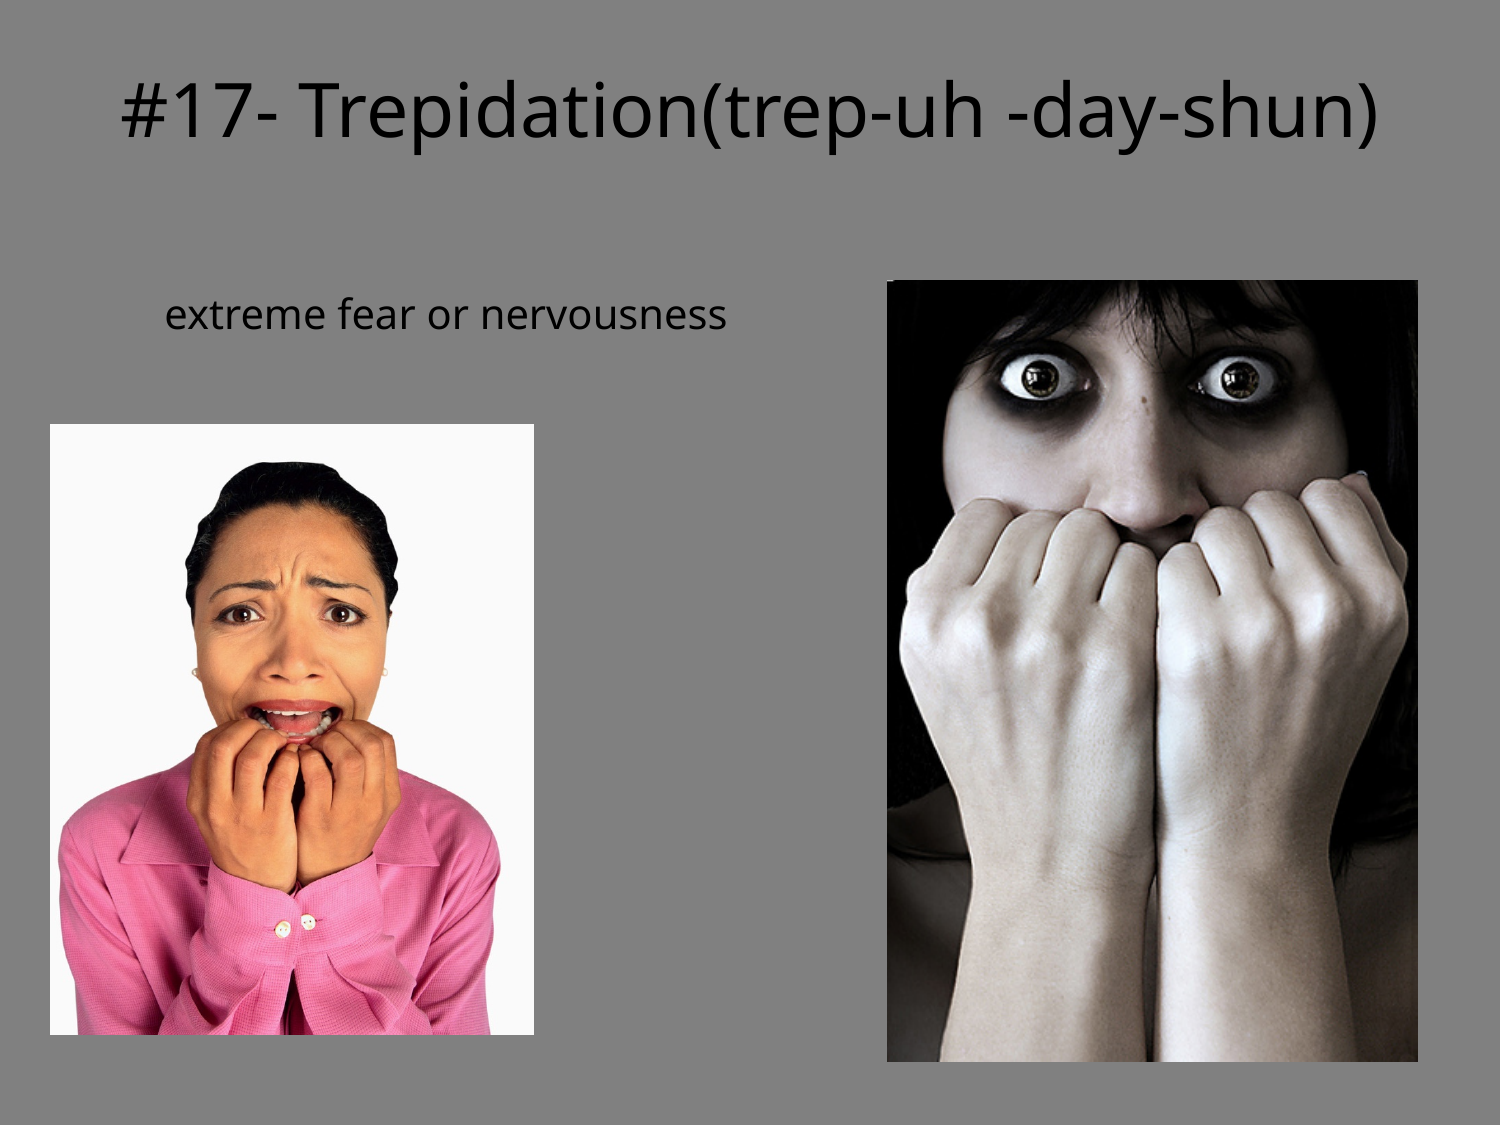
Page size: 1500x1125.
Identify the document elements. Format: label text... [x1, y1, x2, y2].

picture [49, 424, 534, 1035]
title #17- Trepidation(trep-uh -day-shun) [48, 24, 1453, 191]
text_box extreme fear or nervousness [149, 280, 743, 345]
picture [887, 279, 1418, 1062]
